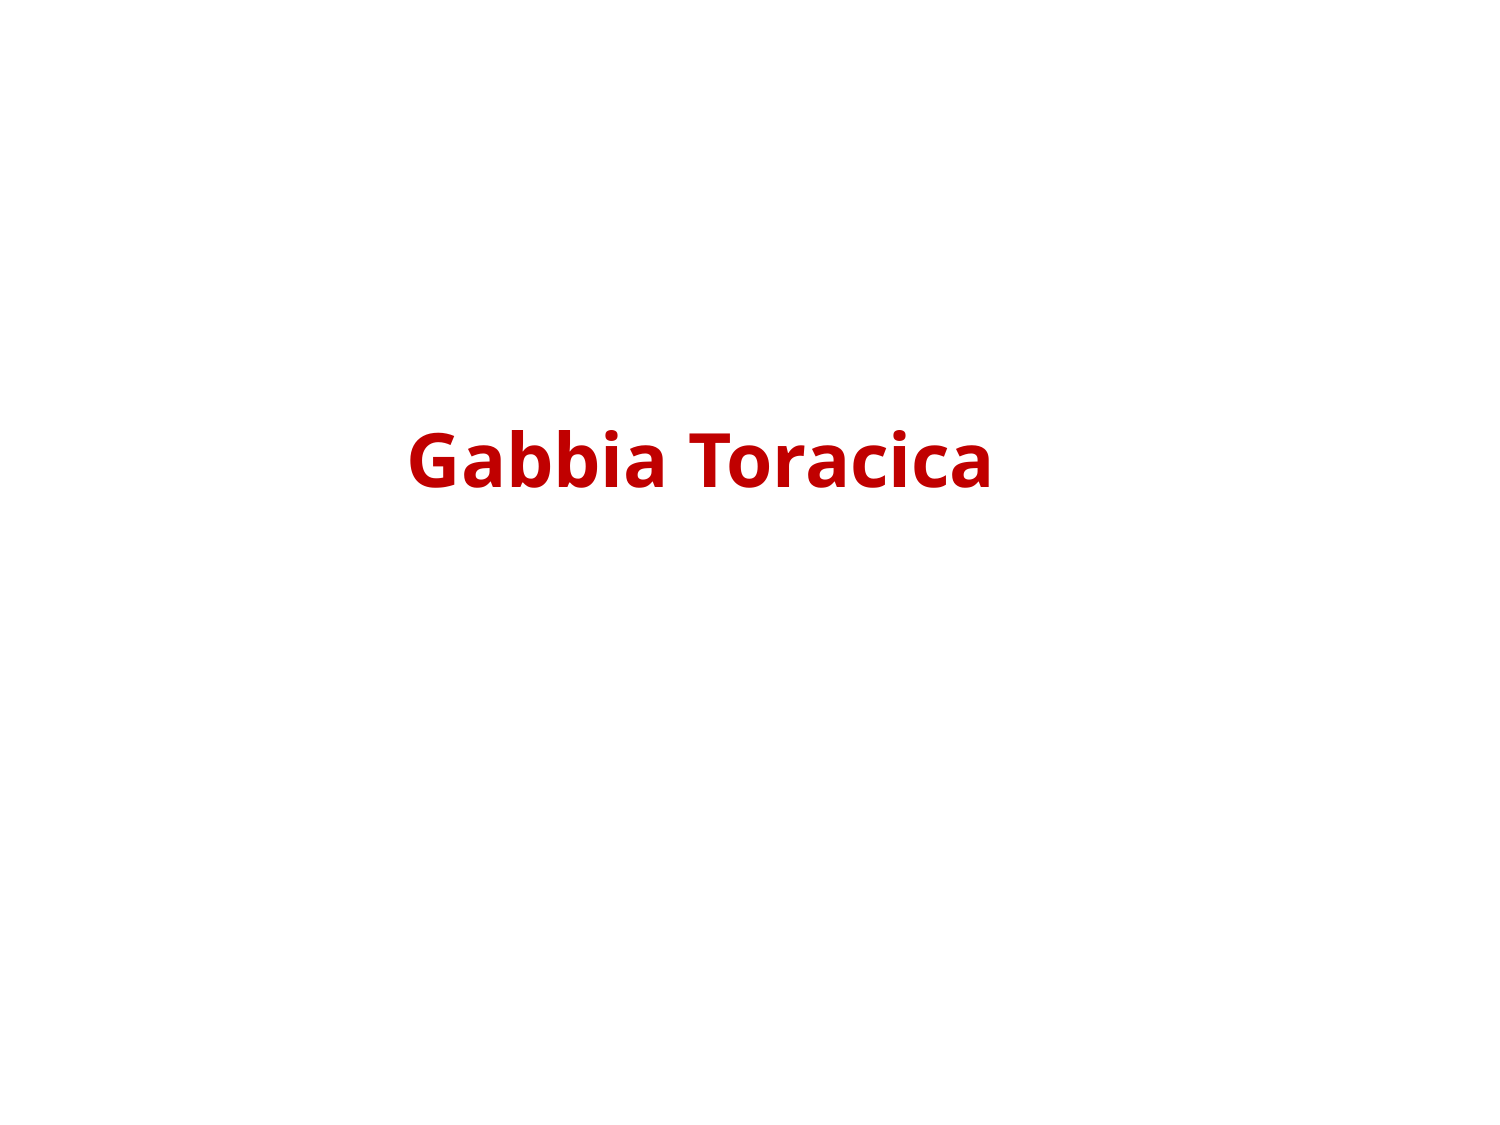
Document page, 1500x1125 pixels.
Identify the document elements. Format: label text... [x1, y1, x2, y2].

title Gabbia Toracica [404, 410, 1238, 601]
